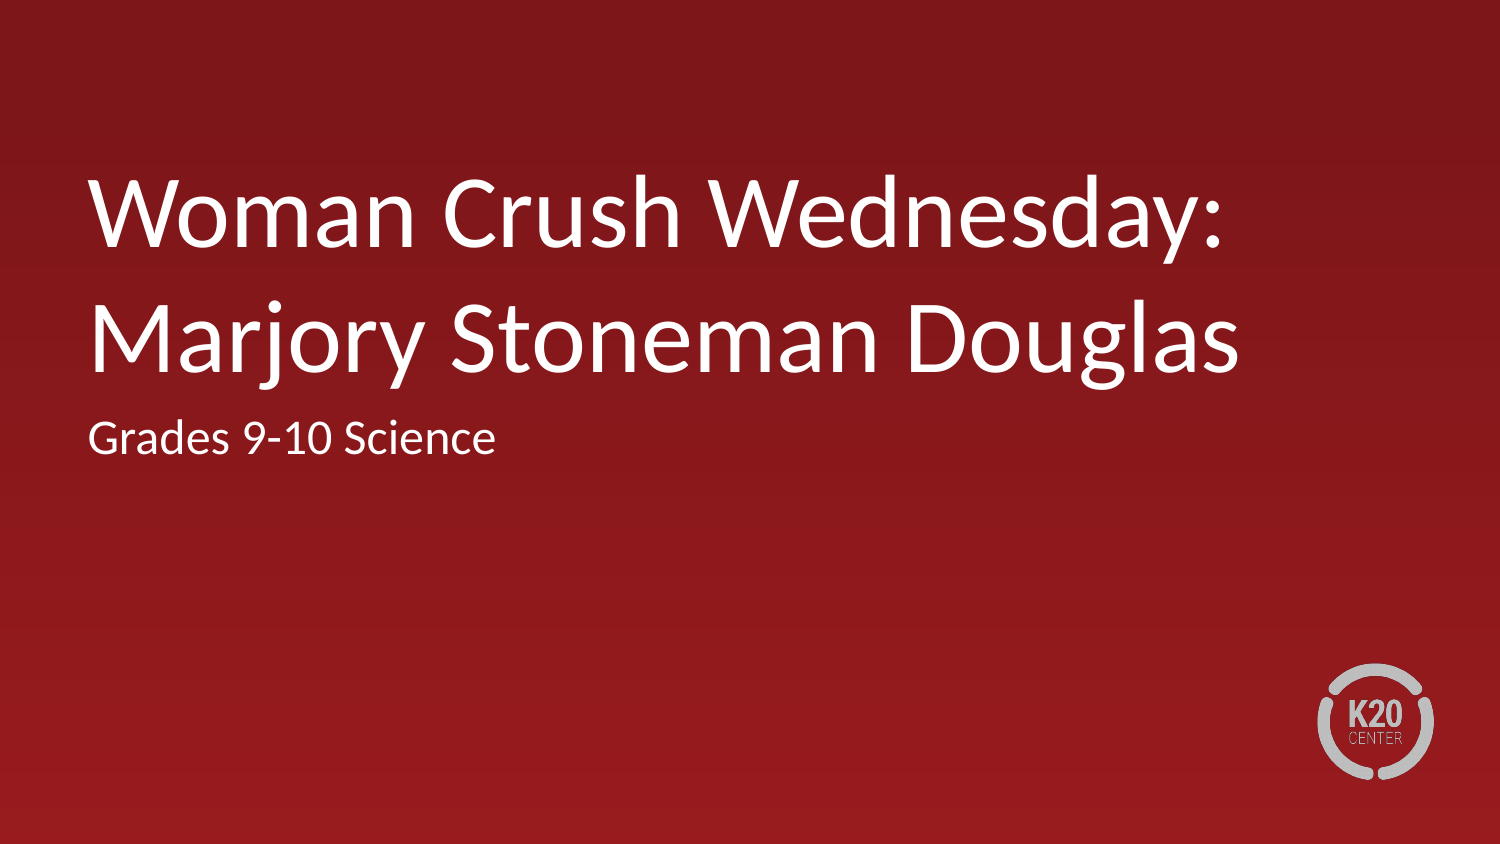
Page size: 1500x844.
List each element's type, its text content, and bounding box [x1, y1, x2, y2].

title Woman Crush Wednesday: Marjory Stoneman Douglas [87, 168, 1376, 394]
subtitle Grades 9-10 Science [87, 397, 1376, 613]
picture [1300, 646, 1451, 797]
